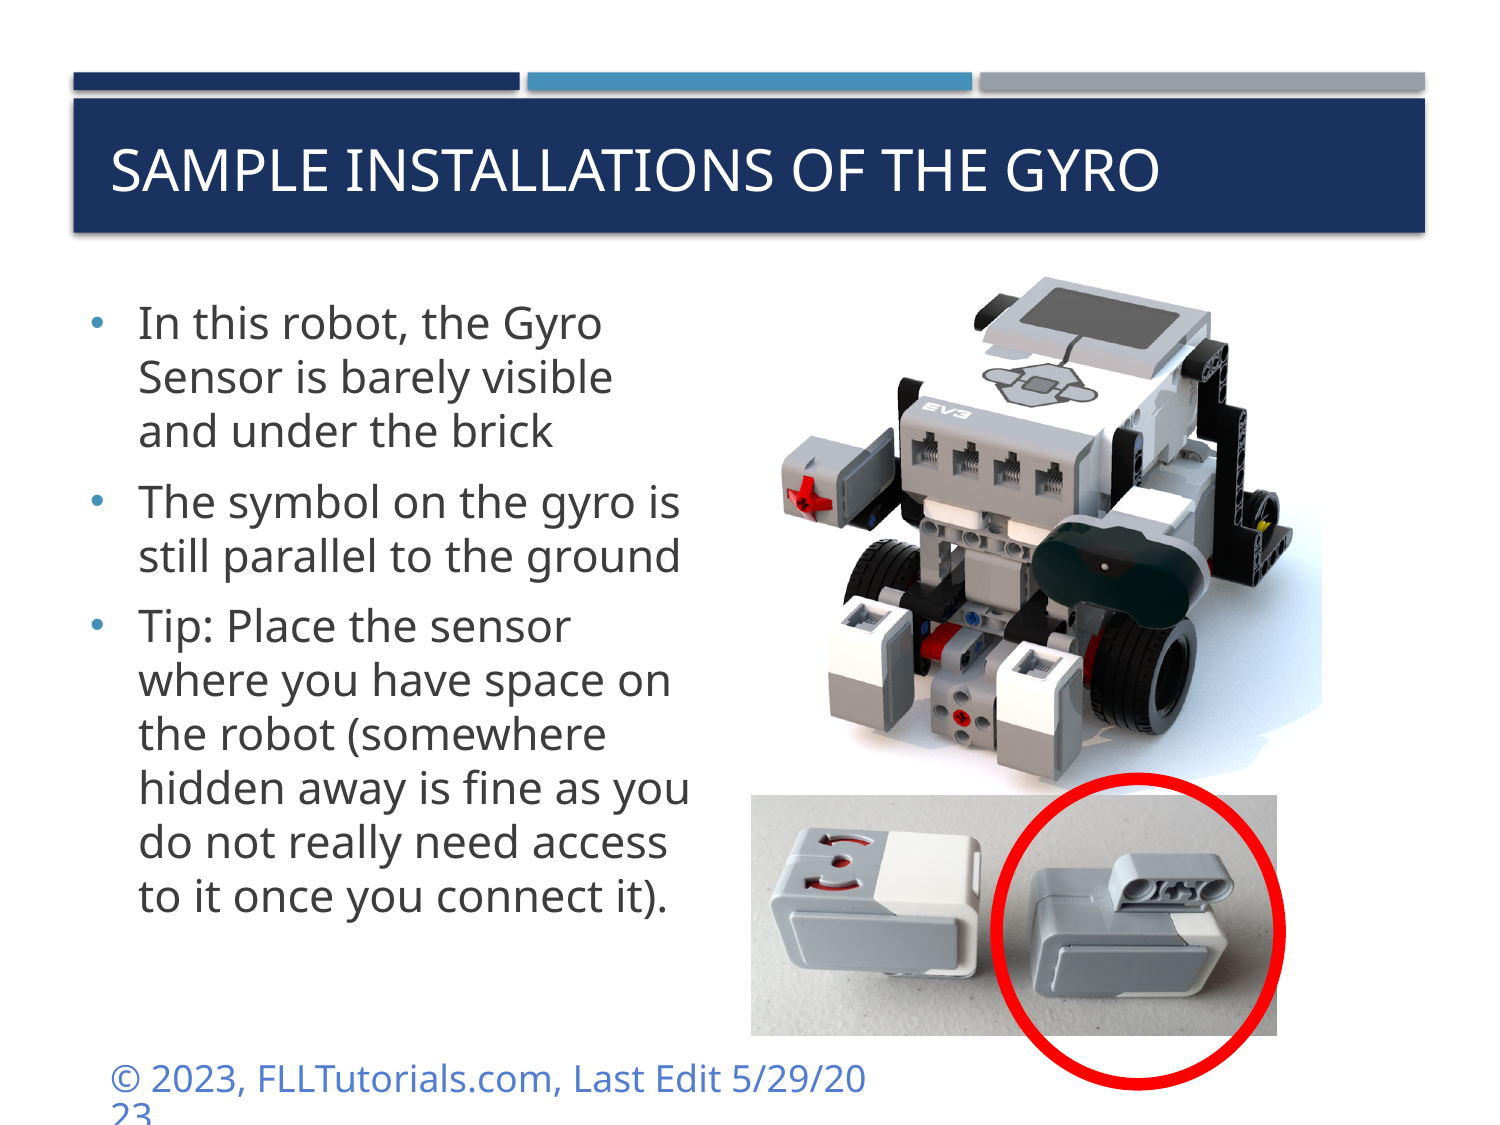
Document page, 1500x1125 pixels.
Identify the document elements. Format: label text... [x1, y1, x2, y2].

title Sample Installations of the gyro [95, 112, 1406, 211]
footer © 2023, FLLTutorials.com, Last Edit 5/29/2023 [95, 1047, 895, 1108]
picture [750, 246, 1322, 1037]
list In this robot, the Gyro Sensor is barely visible and under the brick The symbol on the gyro is still parallel to the ground Tip: Place the sensor where you have space on the robot (somewhere hidden away is fine as you do not really need access to it once you connect it). [75, 287, 711, 1005]
text_box [1041, 1046, 1235, 1087]
